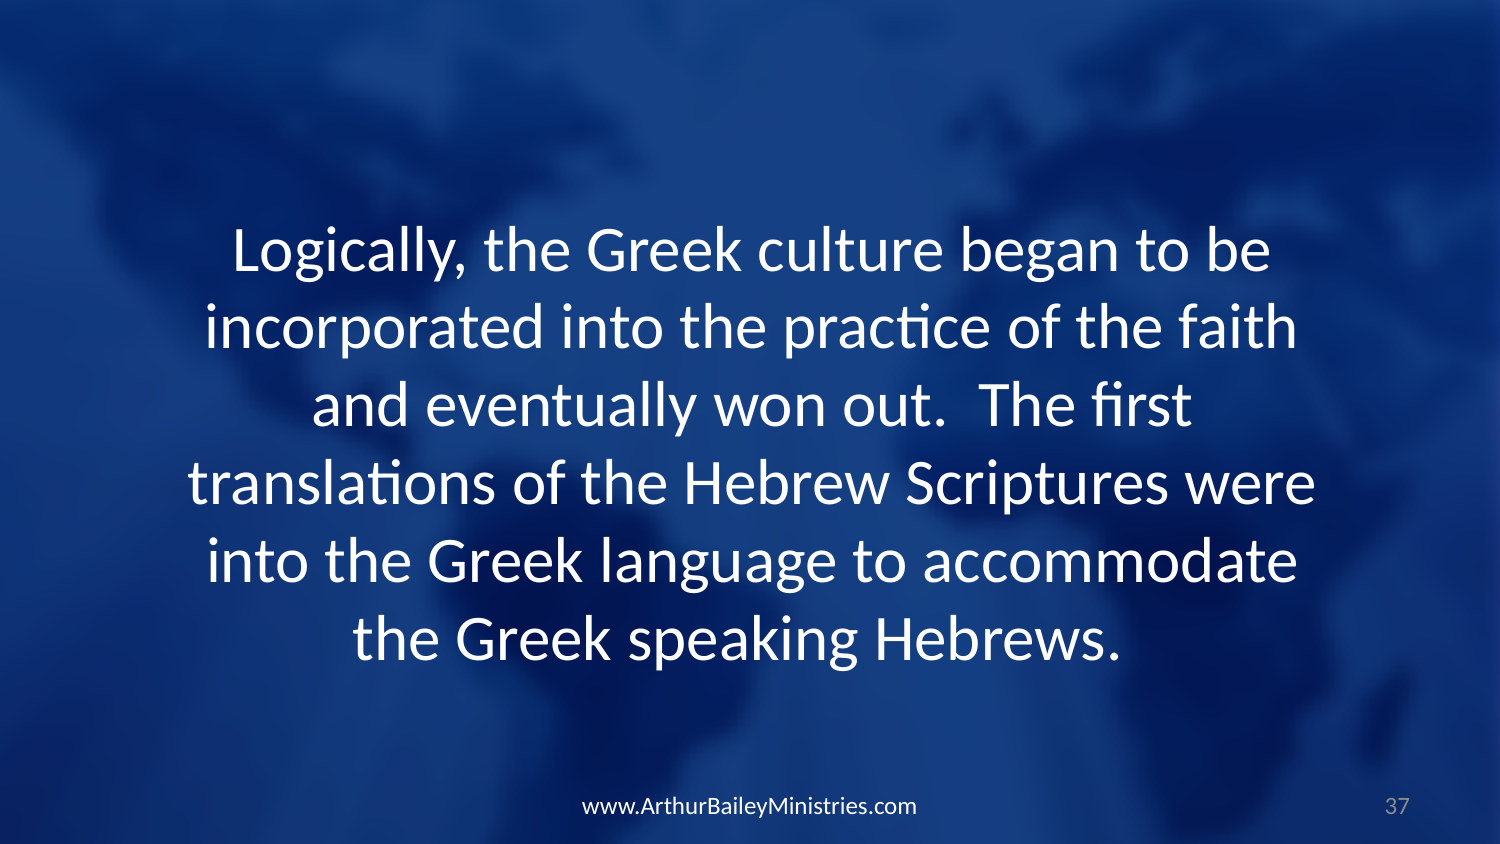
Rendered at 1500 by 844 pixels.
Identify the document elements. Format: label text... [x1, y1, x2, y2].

footer www.ArthurBaileyMinistries.com [512, 782, 988, 827]
list Logically, the Greek culture began to be incorporated into the practice of the faith and eventually won out. The first translations of the Hebrew Scriptures were into the Greek language to accommodate the Greek speaking Hebrews. [151, 107, 1355, 741]
slide_number 37 [1074, 782, 1425, 827]
picture [0, 0, 1500, 844]
